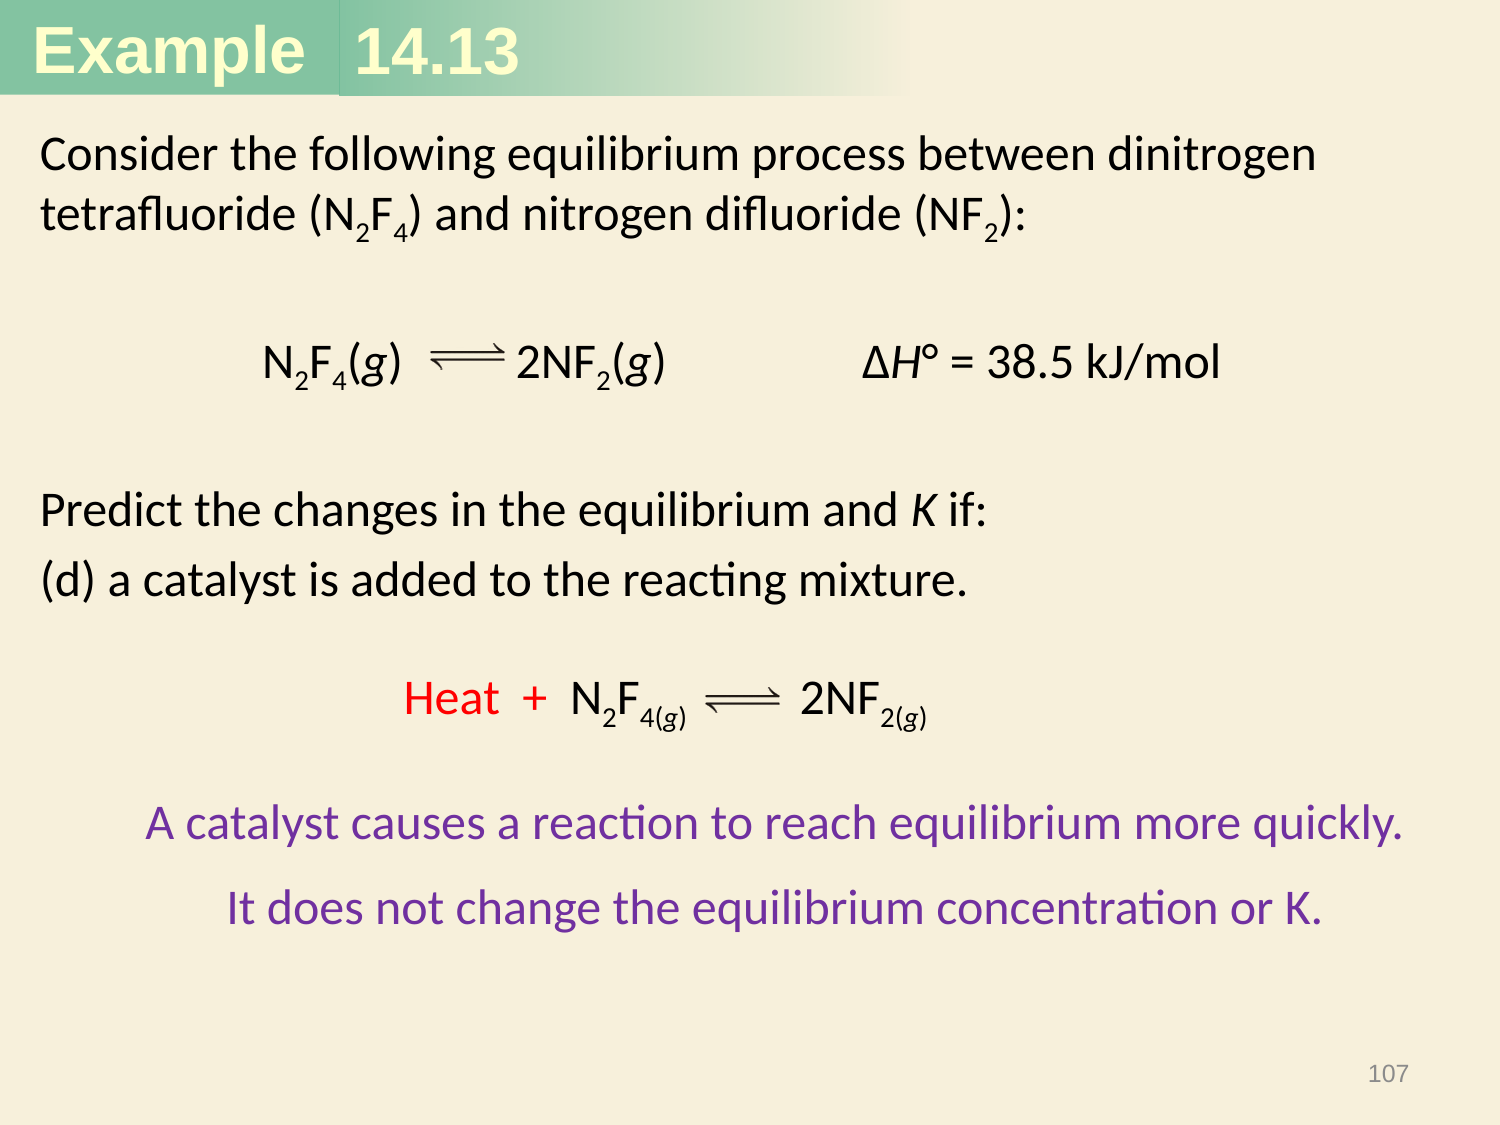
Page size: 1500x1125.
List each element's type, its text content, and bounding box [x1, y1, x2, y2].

picture [703, 687, 780, 714]
text_box Heat + N2F4(g) 2NF2(g) [388, 657, 954, 741]
picture [428, 343, 505, 370]
text_box 14.13 [339, 0, 912, 96]
text_box A catalyst causes a reaction to reach equilibrium more quickly. It does not change the equilibrium concentration or K. [47, 782, 1446, 942]
text_box Consider the following equilibrium process between dinitrogen tetrafluoride (N2F4) and nitrogen difluoride (NF2): N2F4(g) 2NF2(g) ΔH° = 38.5 kJ/mol Predict the changes in the equilibrium and K if: (d) a catalyst is added to the reacting mixture. [24, 112, 1470, 623]
slide_number 107 [1074, 1042, 1425, 1103]
